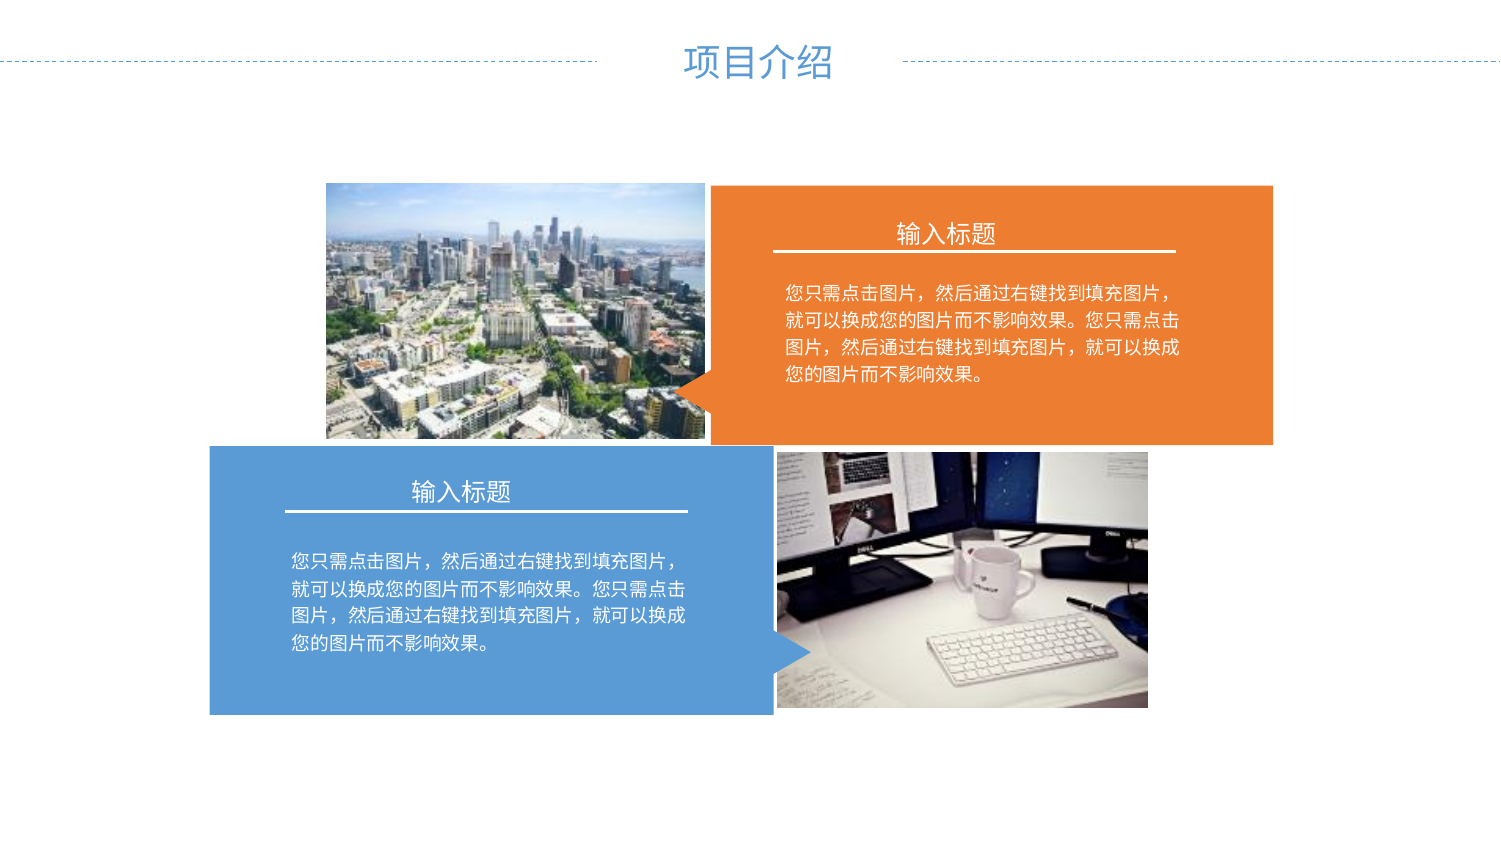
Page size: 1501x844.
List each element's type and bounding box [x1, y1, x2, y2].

text_box [673, 185, 1274, 446]
text_box [324, 180, 708, 441]
text_box [209, 446, 811, 715]
text_box [811, 450, 1150, 711]
